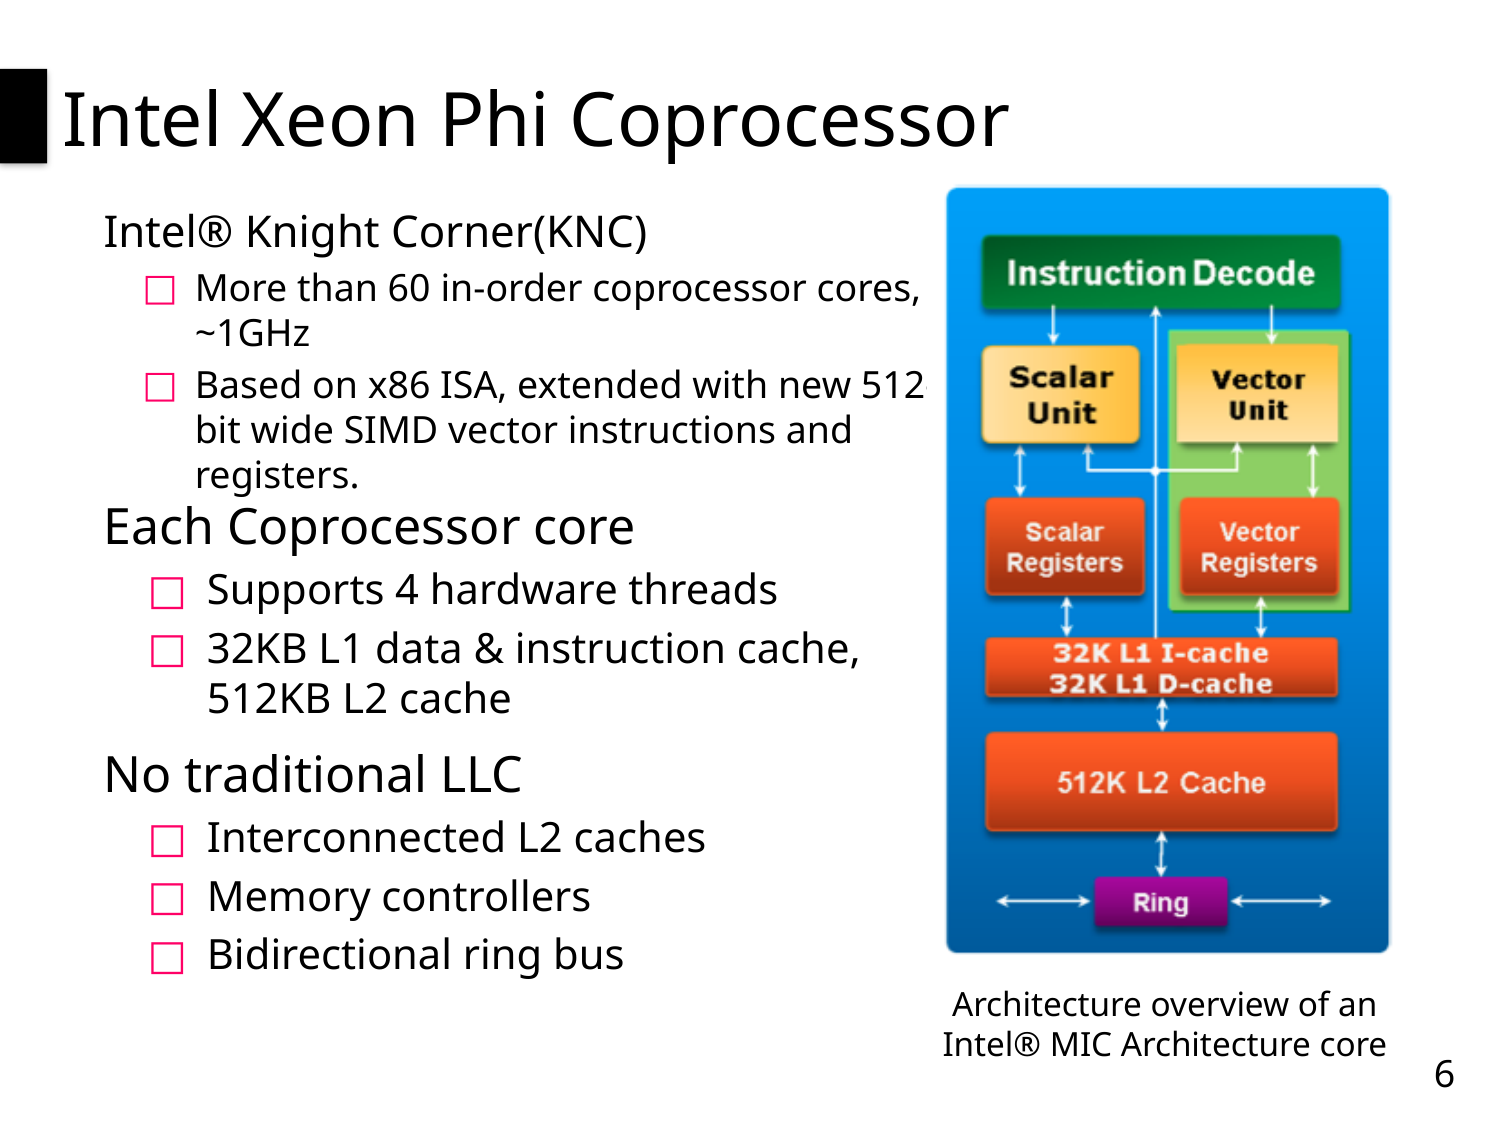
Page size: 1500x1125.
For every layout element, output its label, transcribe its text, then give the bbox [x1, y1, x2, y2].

text_box [0, 68, 48, 164]
picture [926, 172, 1408, 965]
slide_number 6 [1399, 1045, 1471, 1106]
text_box Each Coprocessor core Supports 4 hardware threads 32KB L1 data & instruction cache, 512KB L2 cache [88, 487, 920, 735]
text_box Intel® Knight Corner(KNC) More than 60 in-order coprocessor cores, ~1GHz Based on x86 ISA, extended with new 512-bit wide SIMD vector instructions and registers. [88, 196, 921, 504]
text_box Architecture overview of an Intel® MIC Architecture core [903, 975, 1427, 1071]
text_box No traditional LLC Interconnected L2 caches Memory controllers Bidirectional ring bus [88, 735, 967, 1000]
title Intel Xeon Phi Coprocessor [47, 0, 1500, 233]
